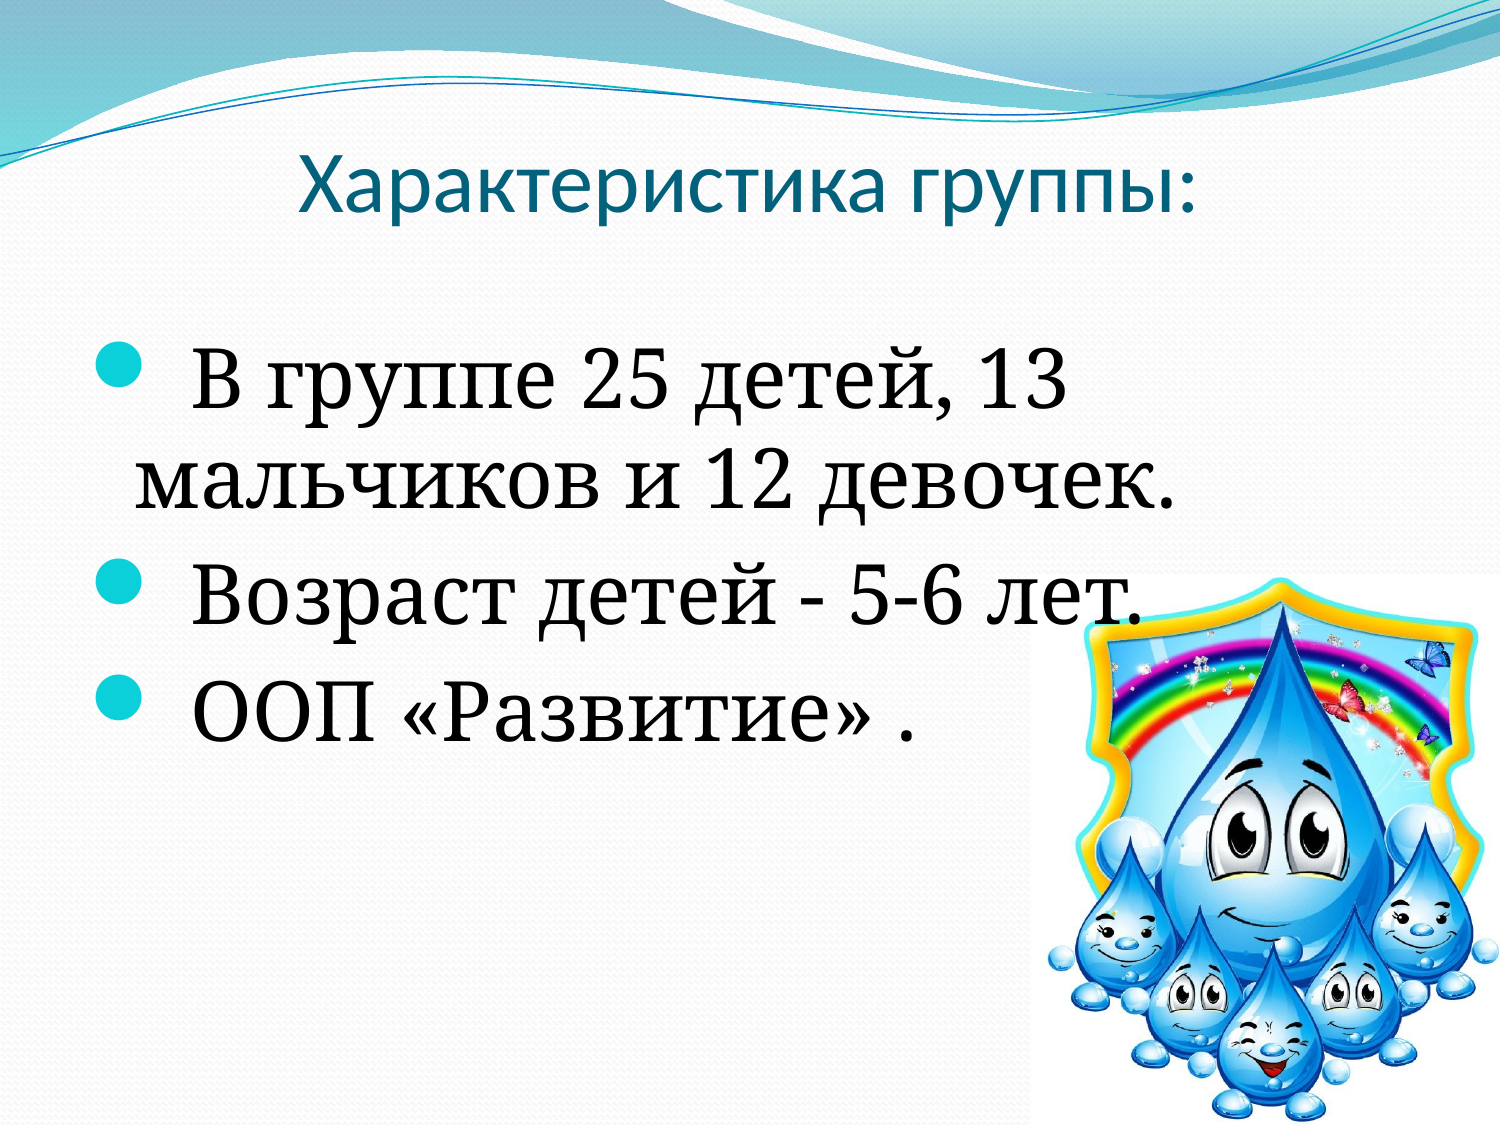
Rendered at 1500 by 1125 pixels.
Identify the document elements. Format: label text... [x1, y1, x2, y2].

list В группе 25 детей, 13 мальчиков и 12 девочек. Возраст детей - 5-6 лет. ООП «Развитие» . [75, 317, 1425, 1038]
title Характеристика группы: [75, 115, 1425, 230]
picture [1031, 573, 1500, 1125]
